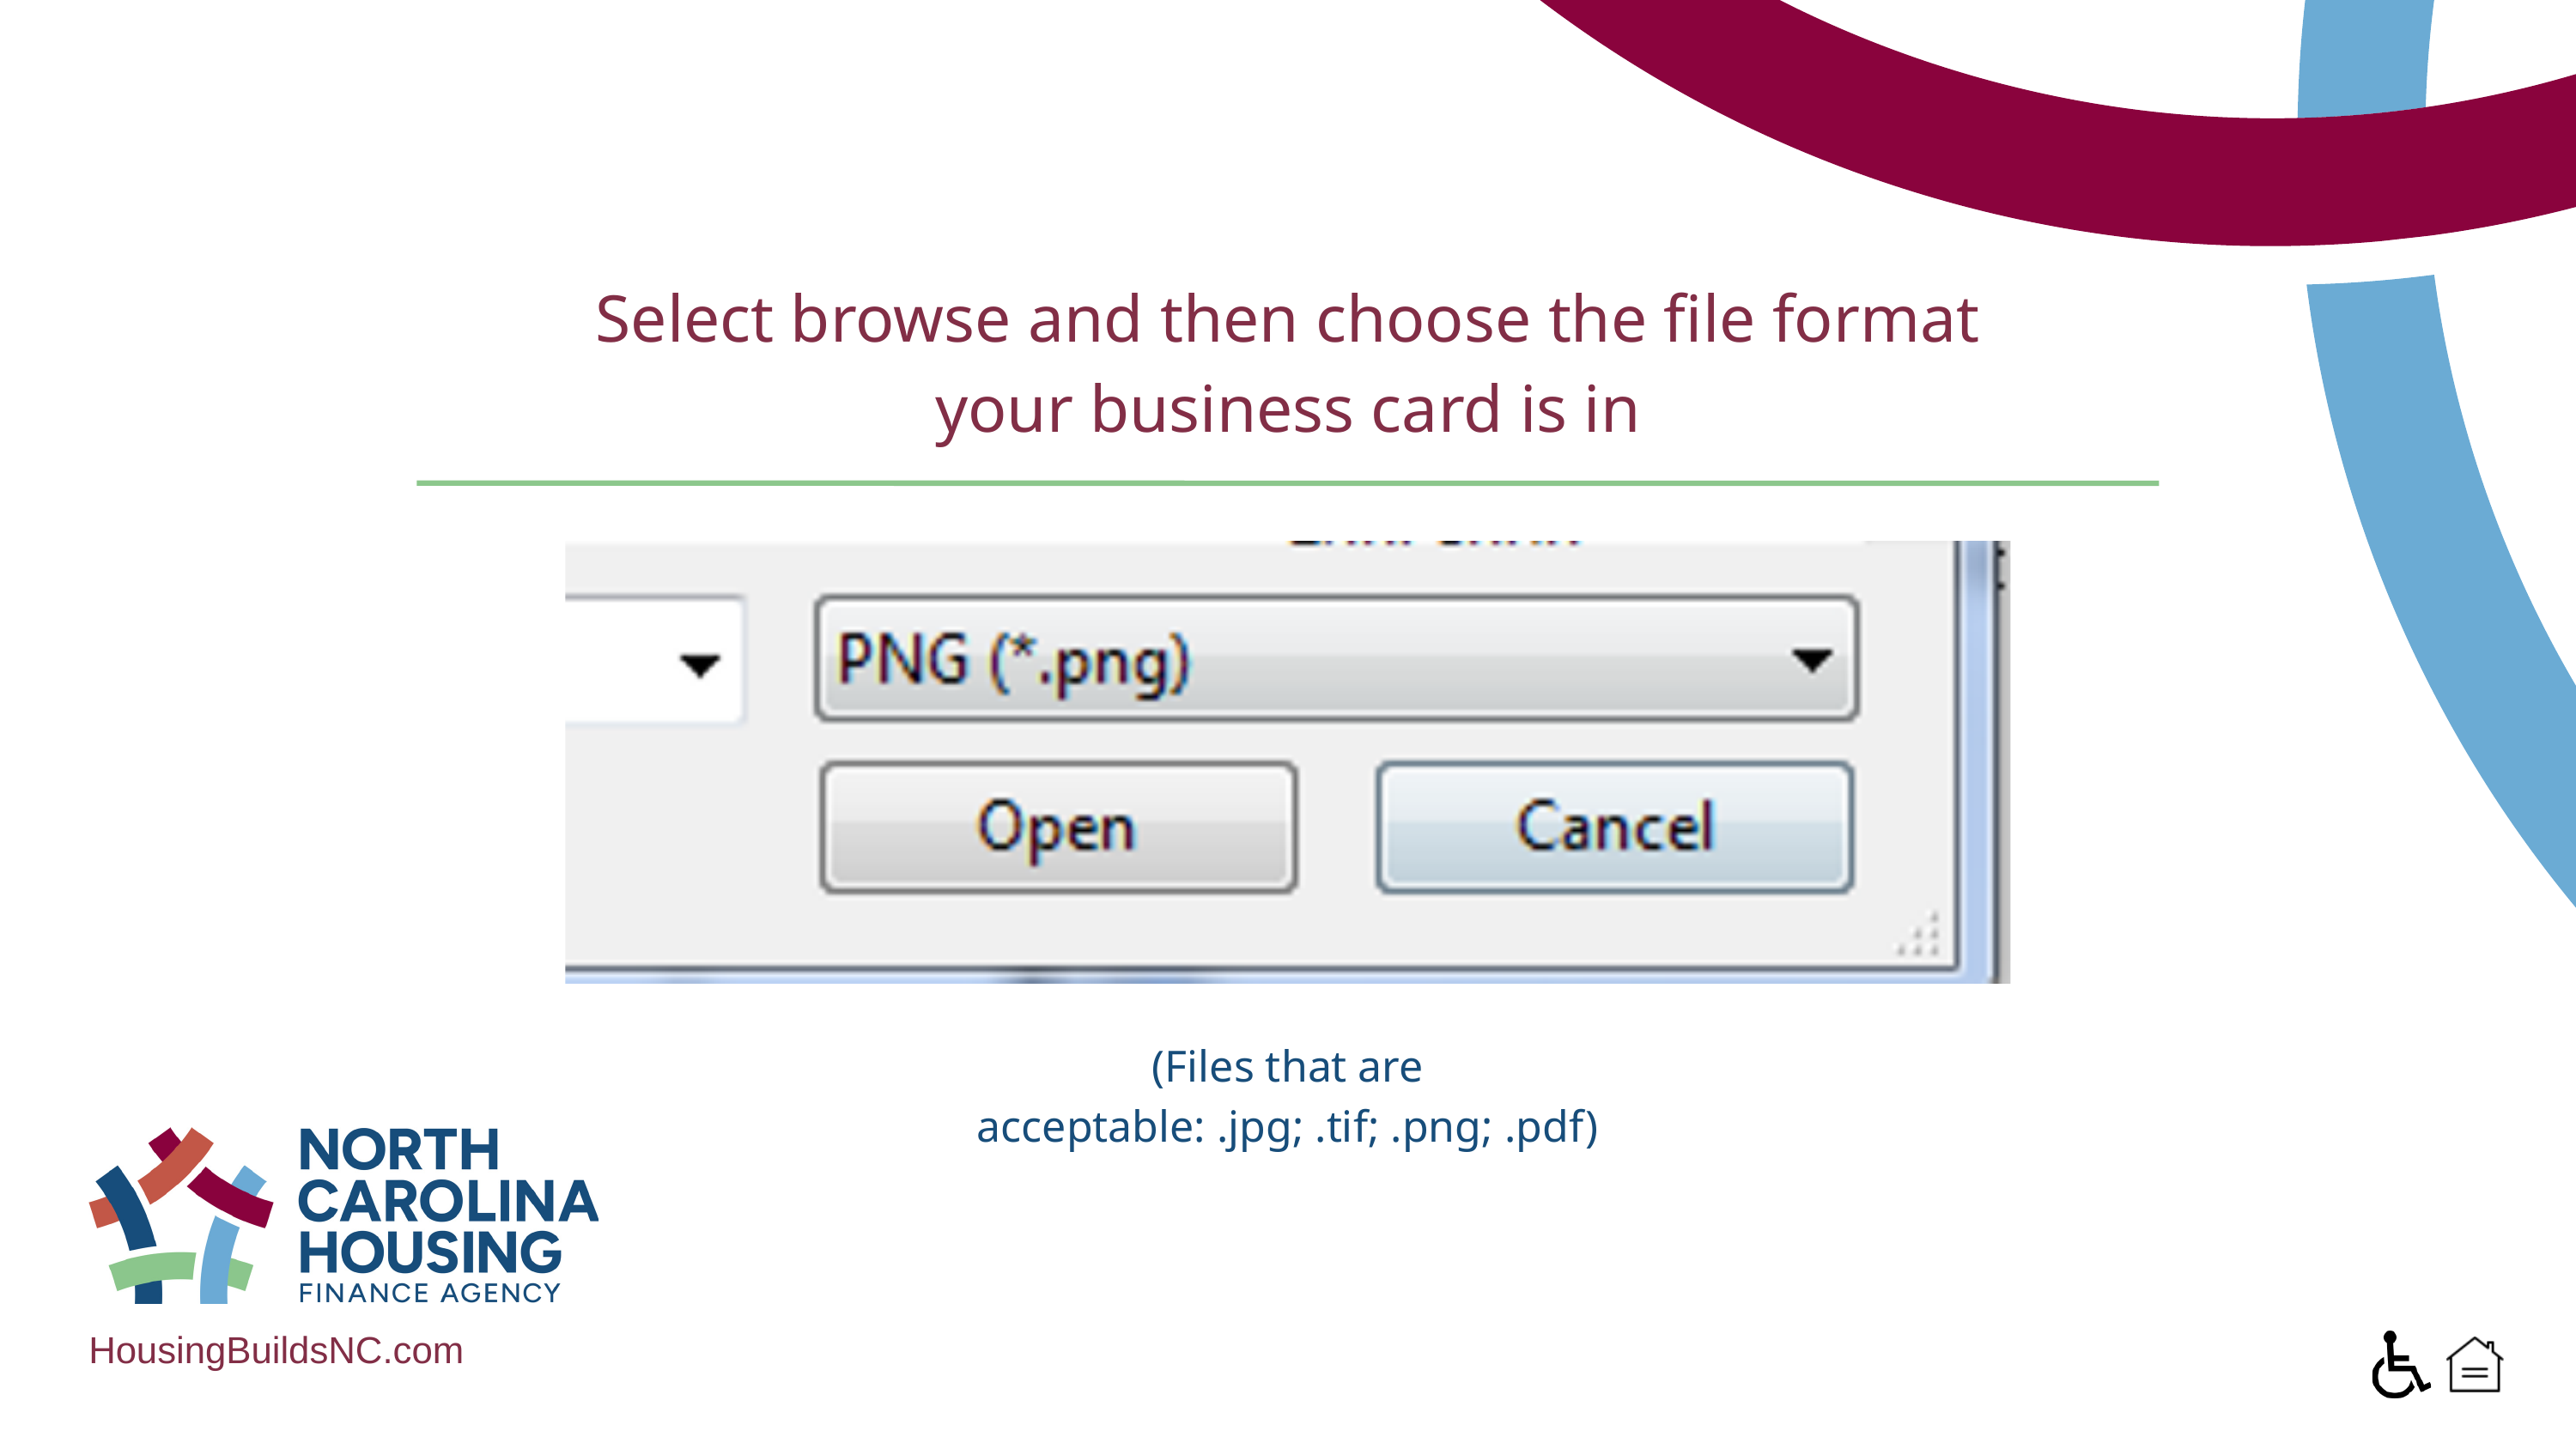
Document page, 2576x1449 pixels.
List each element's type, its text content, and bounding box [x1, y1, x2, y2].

text_box Select browse and then choose the file format your business card is in [553, 265, 2023, 446]
text_box [88, 1127, 599, 1304]
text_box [1498, 0, 2576, 256]
text_box (Files that are acceptable: .jpg; .tif; .png; .pdf) [854, 1030, 1722, 1151]
text_box HousingBuildsNC.com [88, 1318, 465, 1372]
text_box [2372, 1330, 2504, 1399]
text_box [2306, 274, 2576, 920]
text_box [565, 541, 2011, 984]
